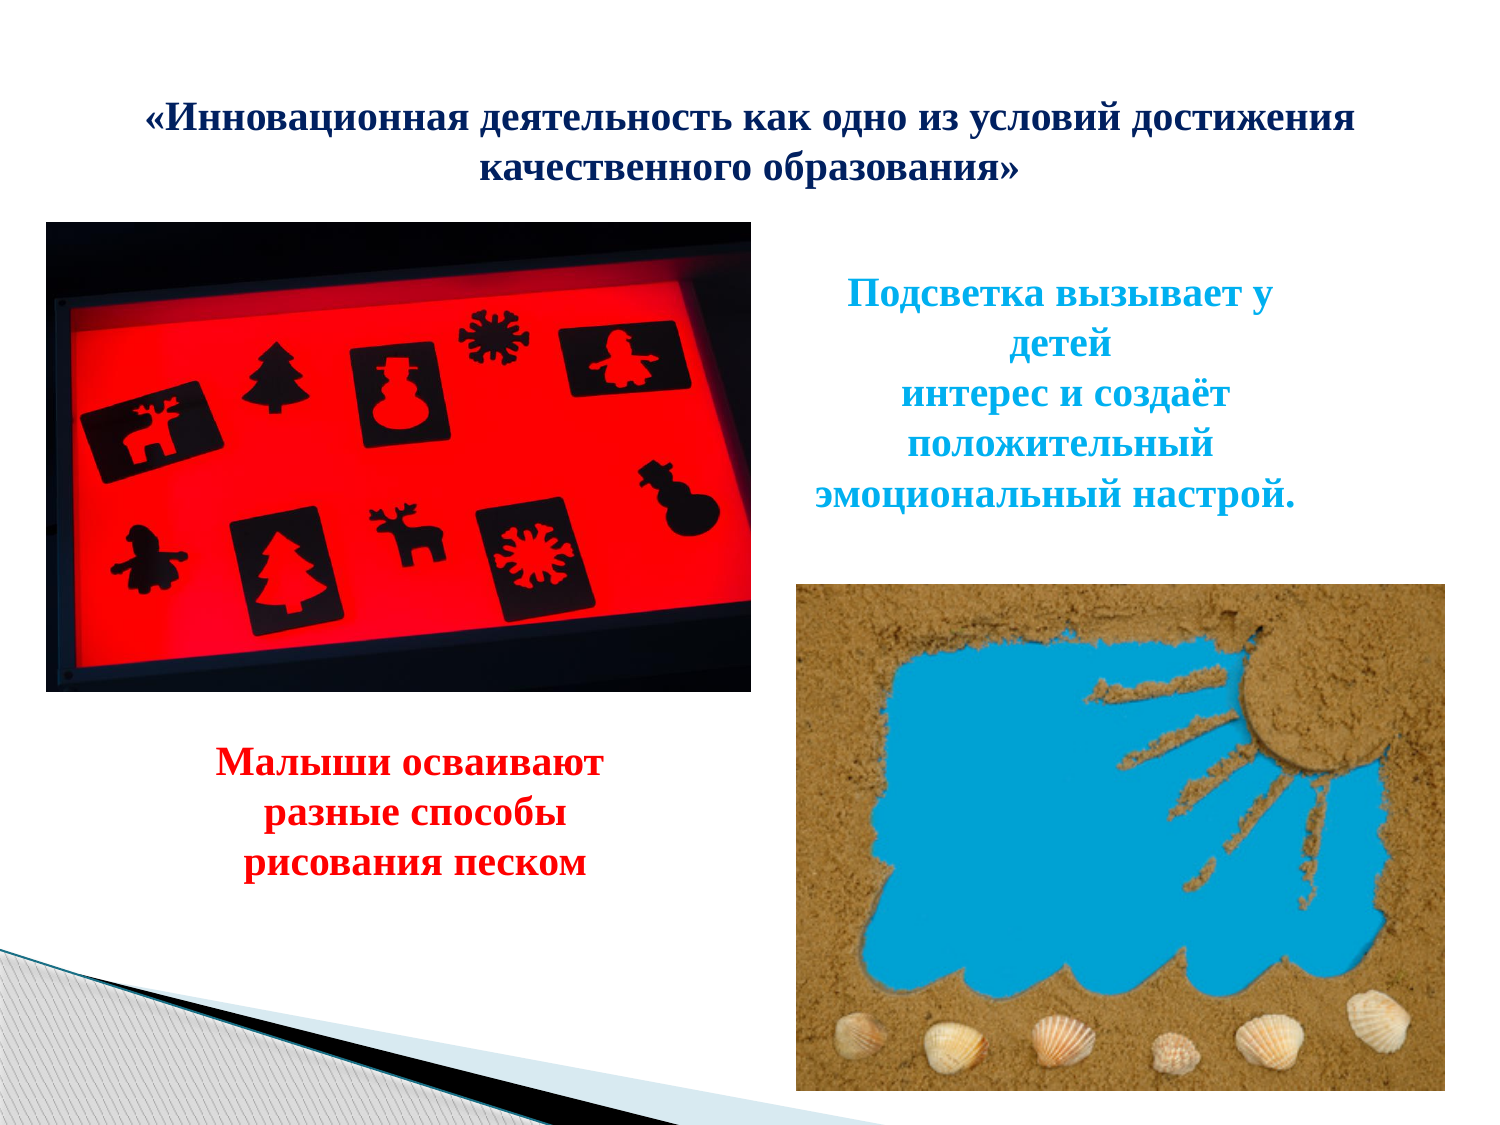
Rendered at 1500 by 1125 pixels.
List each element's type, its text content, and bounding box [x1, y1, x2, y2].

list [46, 222, 751, 692]
text_box Малыши осваивают разные способы рисования песком [93, 726, 727, 892]
title «Инновационная деятельность как одно из условий достижения качественного образования» [75, 45, 1425, 233]
text_box Подсветка вызывает у детей интерес и создаёт положительный эмоциональный настрой. [785, 257, 1336, 523]
picture [796, 584, 1445, 1092]
